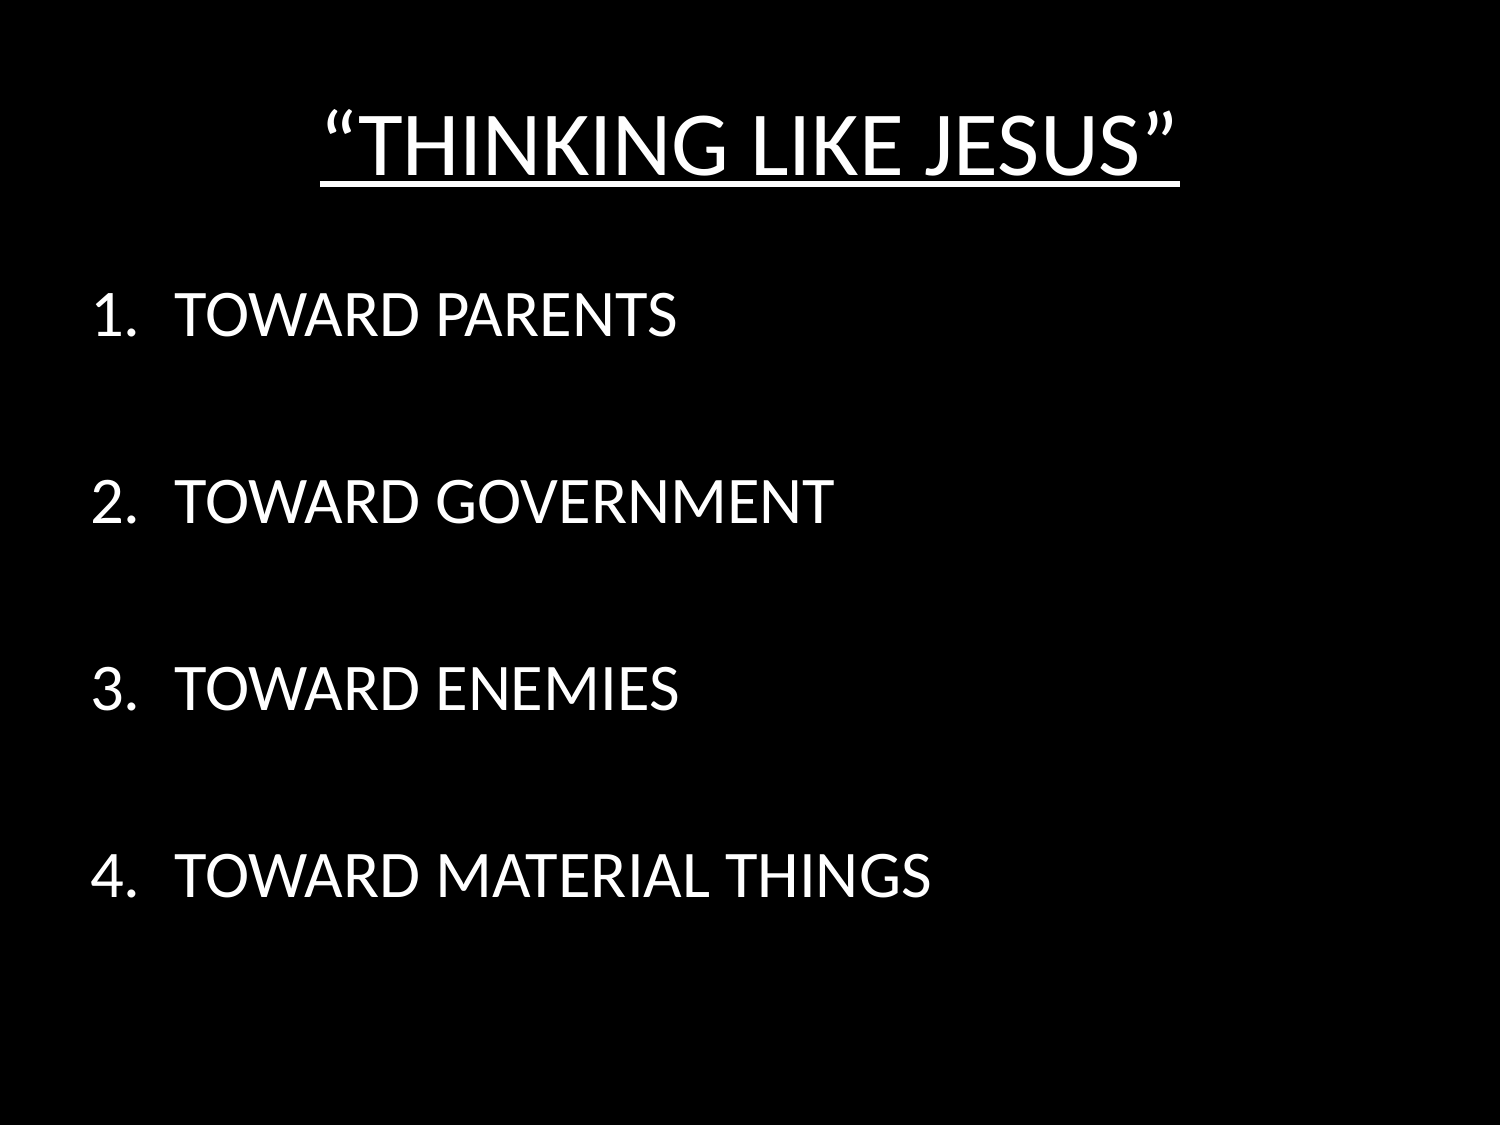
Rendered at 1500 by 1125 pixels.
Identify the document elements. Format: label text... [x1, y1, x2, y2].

list TOWARD PARENTS TOWARD GOVERNMENT TOWARD ENEMIES TOWARD MATERIAL THINGS [75, 262, 1425, 1005]
title “THINKING LIKE JESUS” [75, 45, 1425, 233]
